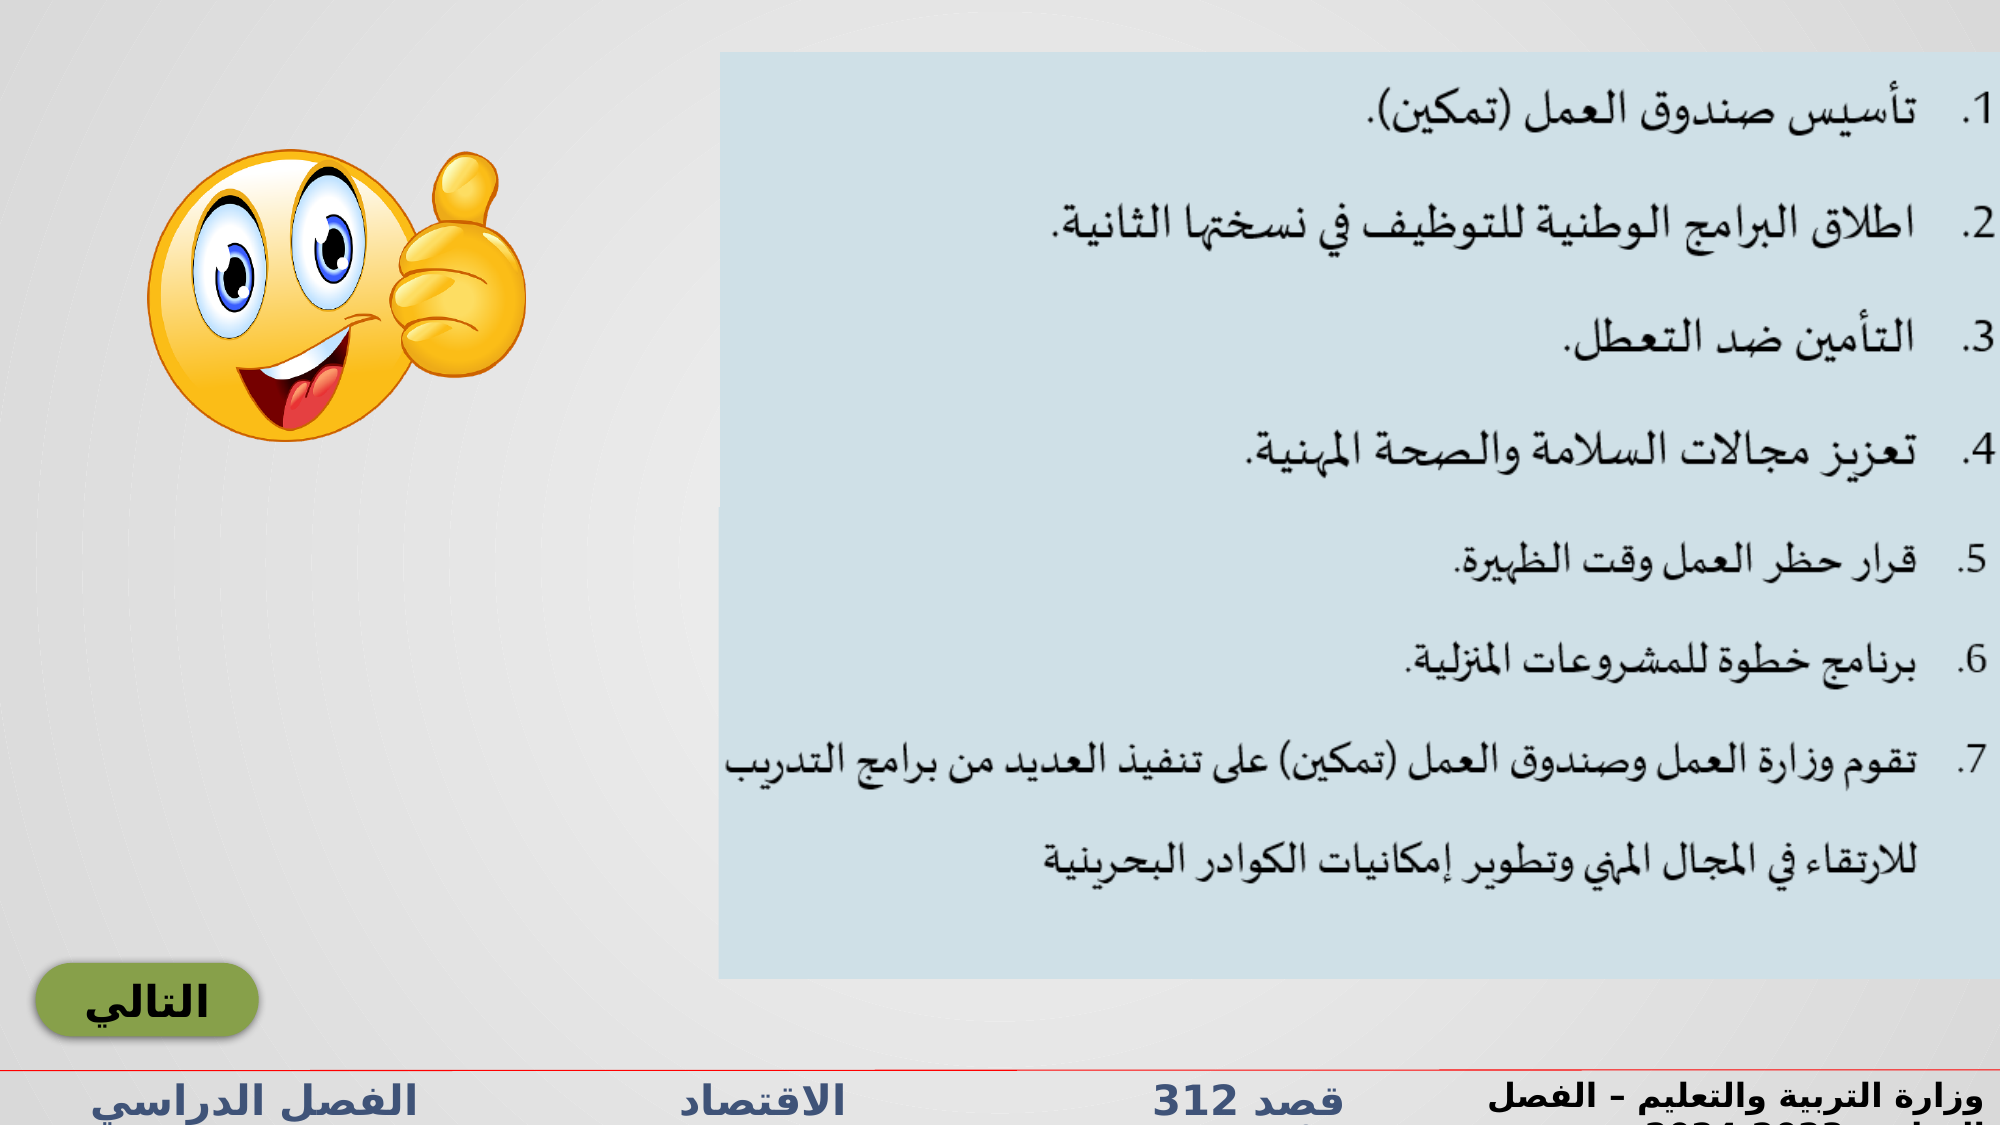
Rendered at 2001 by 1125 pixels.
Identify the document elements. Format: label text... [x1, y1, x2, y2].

text_box قصد 312 الاقتصاد الفصل الدراسي الأول الدرس 4-2: البطالة [0, 1071, 1361, 1125]
picture [147, 149, 526, 442]
text_box وزارة التربية والتعليم – الفصل الدراسي2023-2024 [1401, 1071, 2000, 1125]
text_box قصد 312 الاقتصاد الفصل الدراسي الأول الدرس 4-2: البطالة [0, 1065, 1361, 1069]
text_box التالي [35, 962, 259, 1037]
picture [718, 52, 2000, 979]
